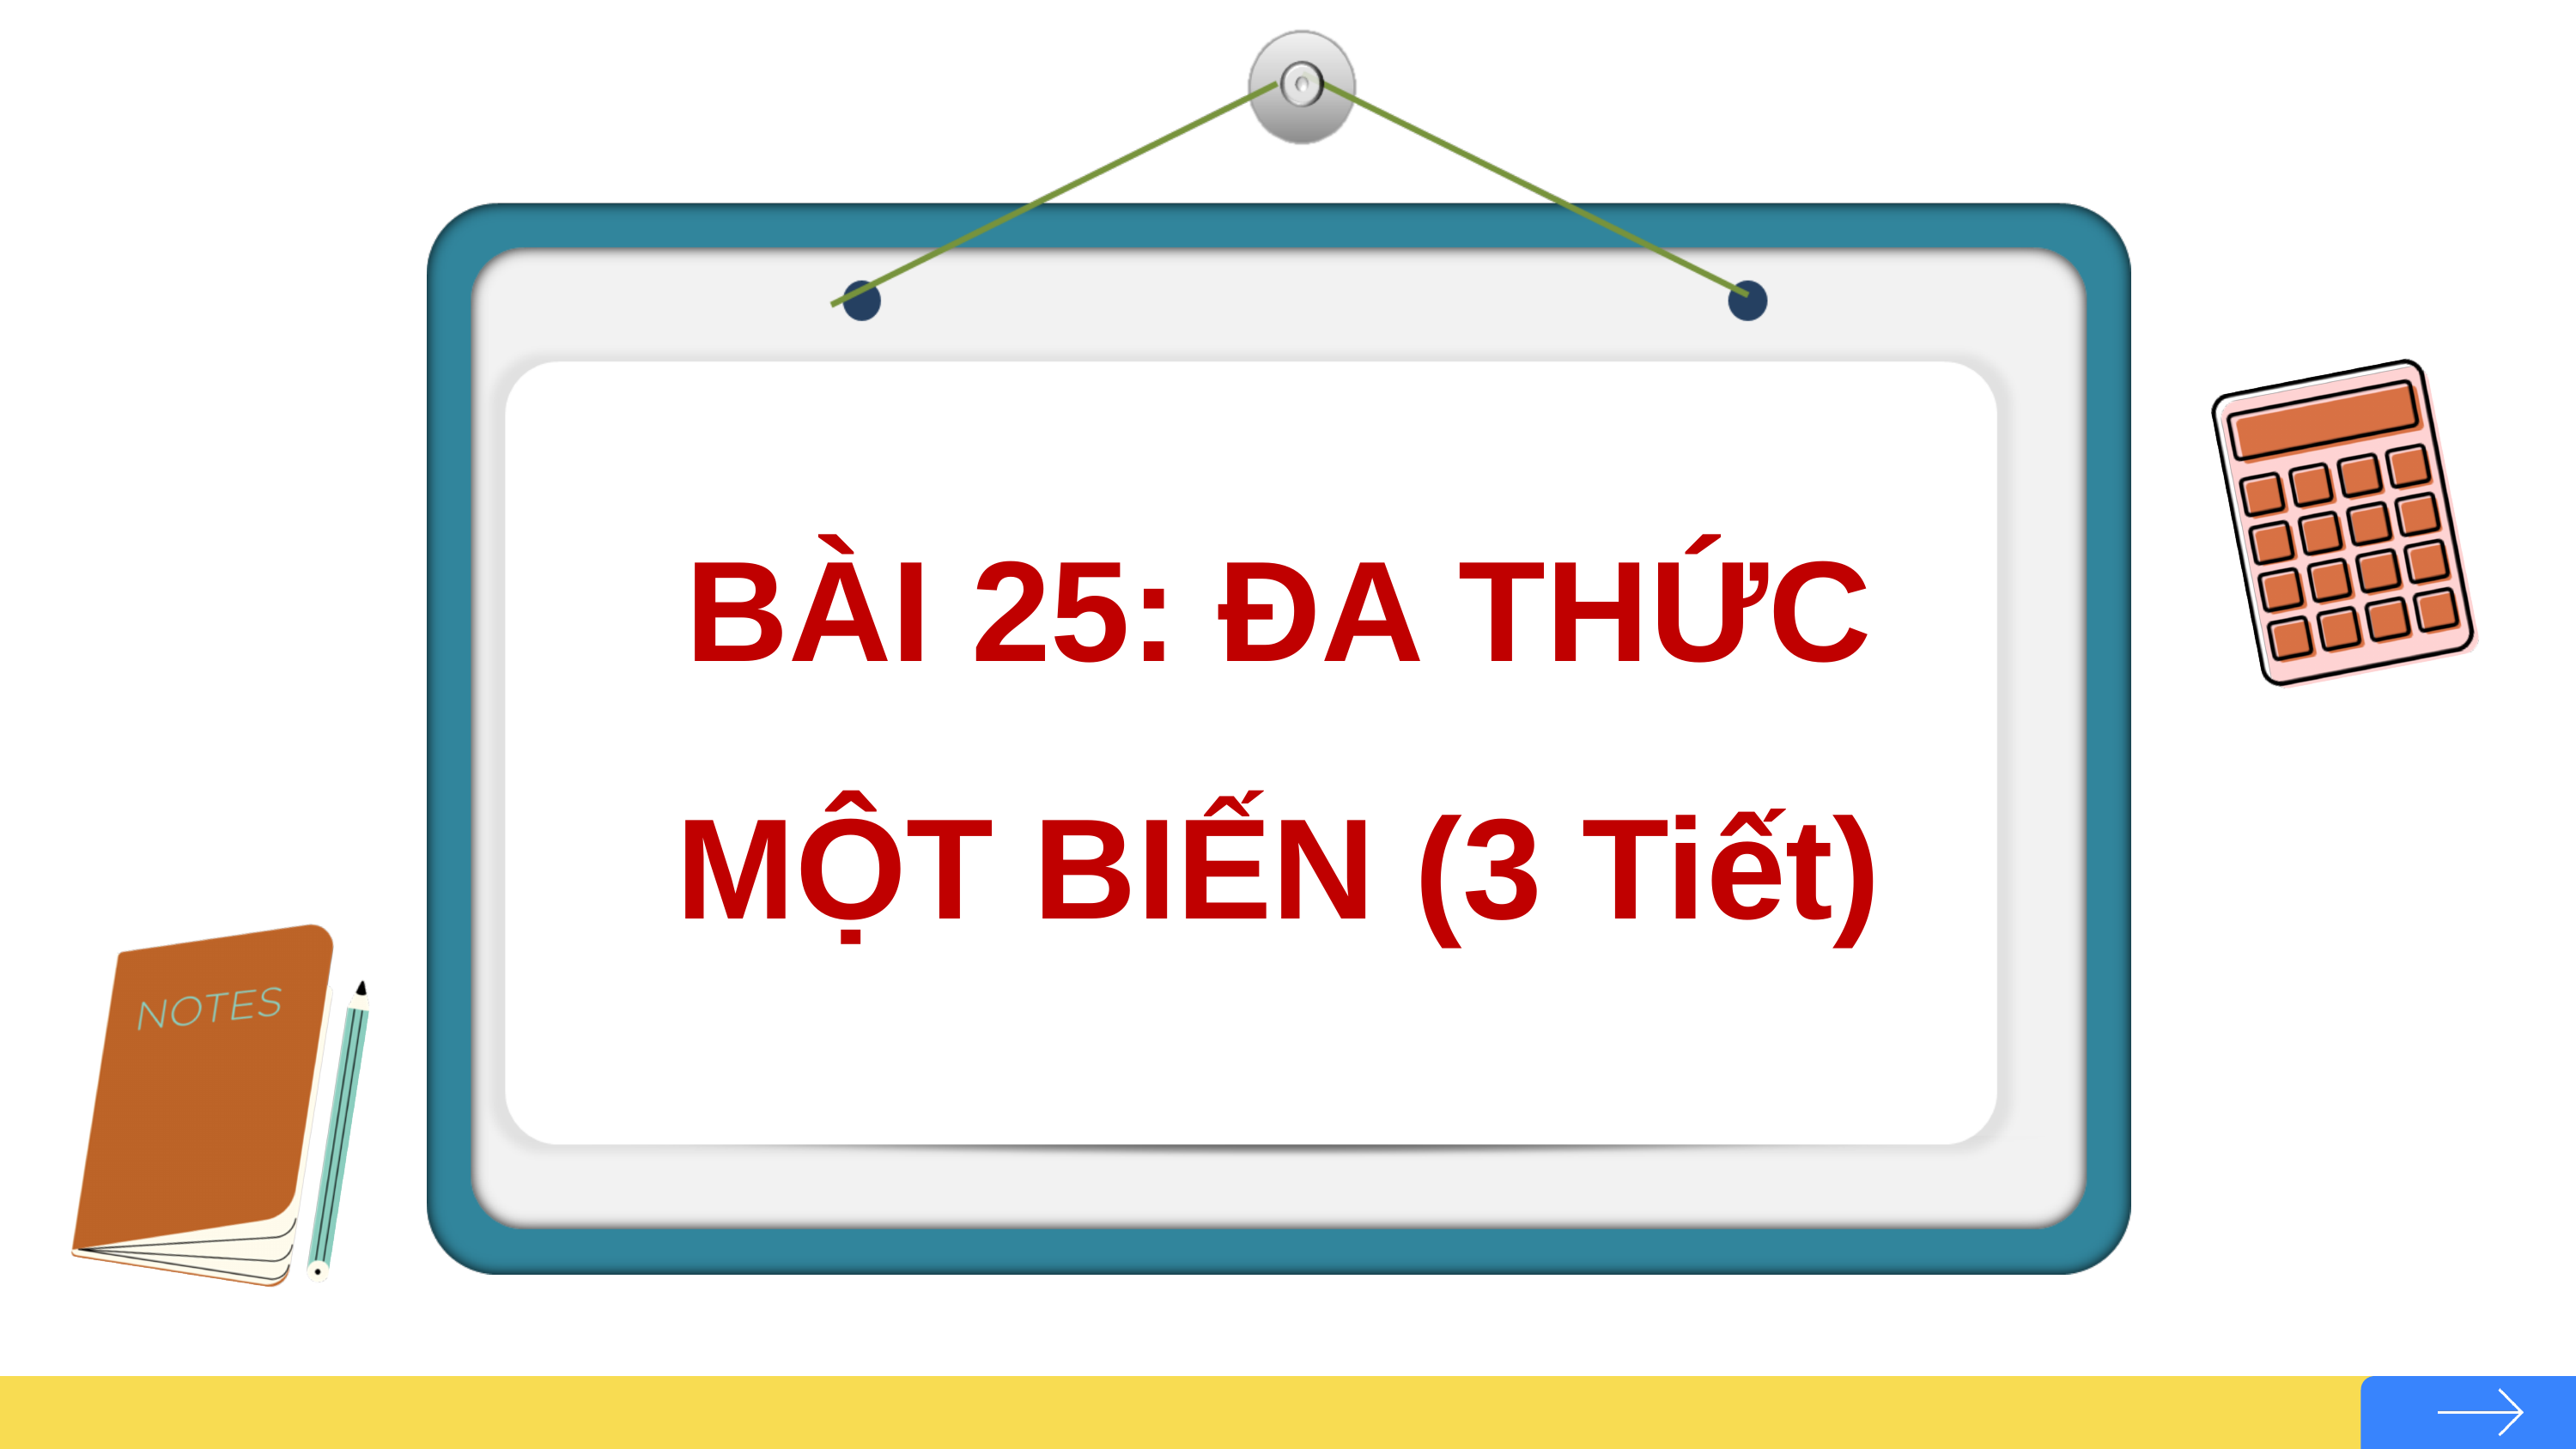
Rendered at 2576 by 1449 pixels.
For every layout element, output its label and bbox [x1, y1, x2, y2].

picture [70, 893, 380, 1294]
text_box [0, 1375, 2360, 1449]
picture [427, 26, 2131, 1276]
picture [2209, 356, 2481, 692]
text_box [2360, 1375, 2576, 1449]
picture [2437, 1388, 2524, 1437]
